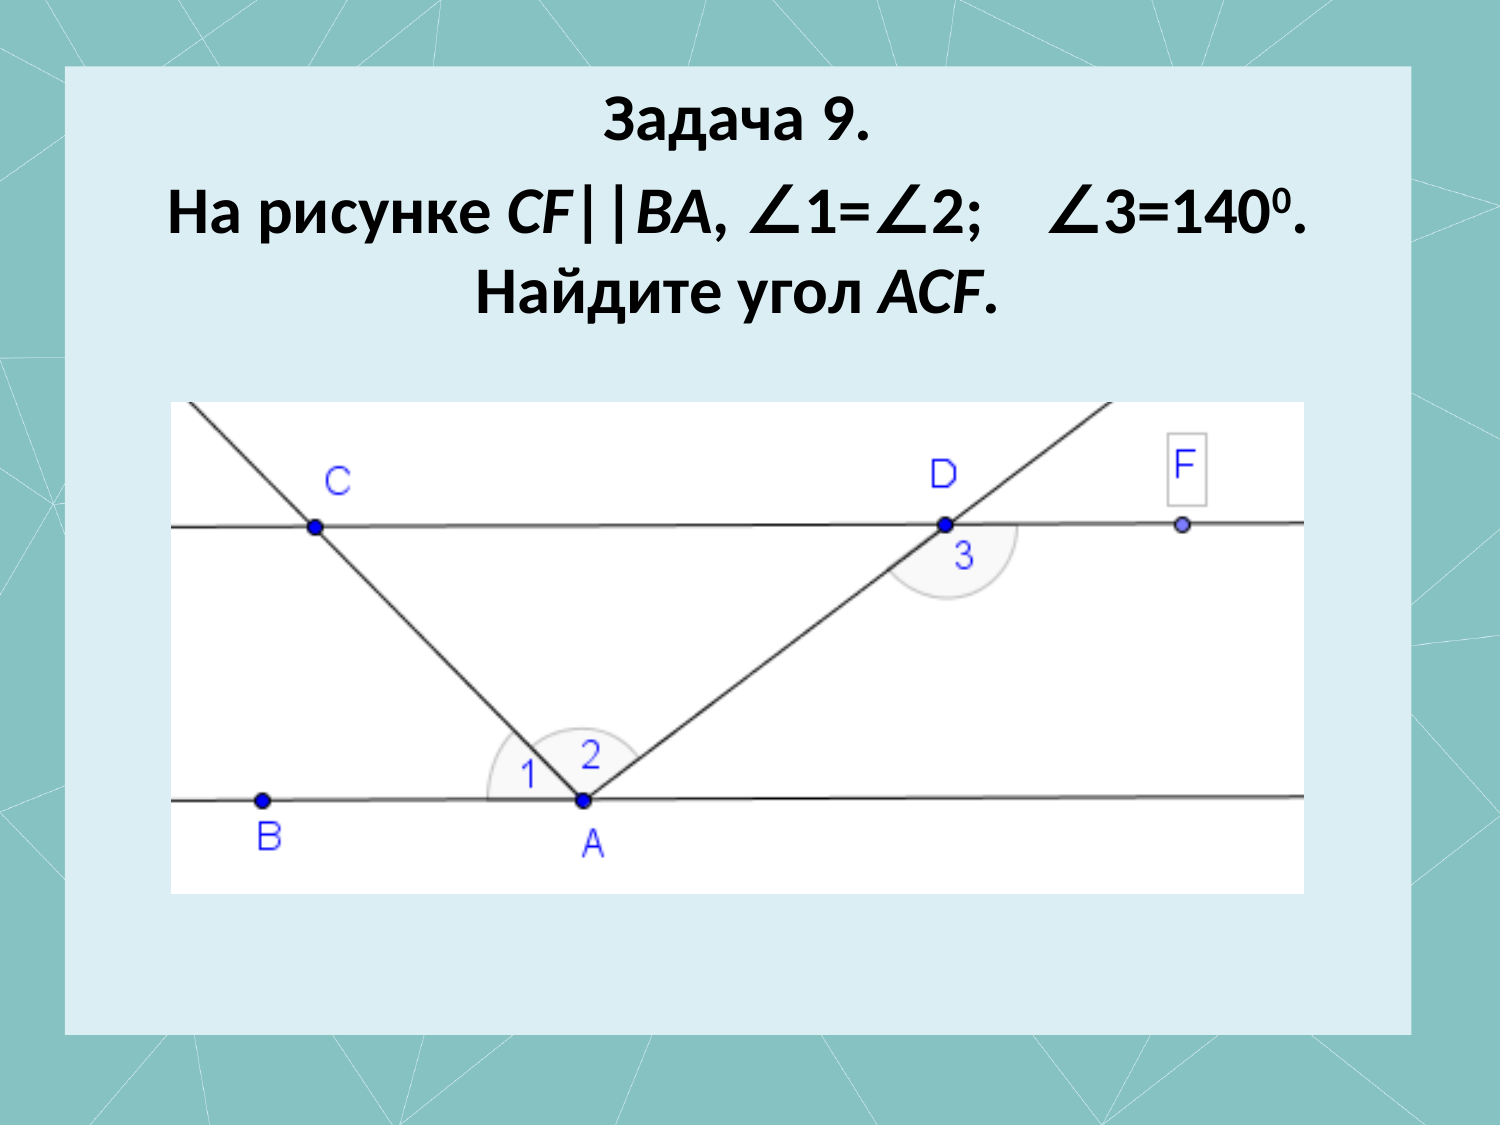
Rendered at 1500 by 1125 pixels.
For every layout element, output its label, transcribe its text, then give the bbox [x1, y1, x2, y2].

subtitle Задача 9. На рисунке CF||BA, ∠1=∠2; ∠3=1400. Найдите угол ACF. [64, 66, 1412, 1035]
picture [0, 0, 1500, 1125]
